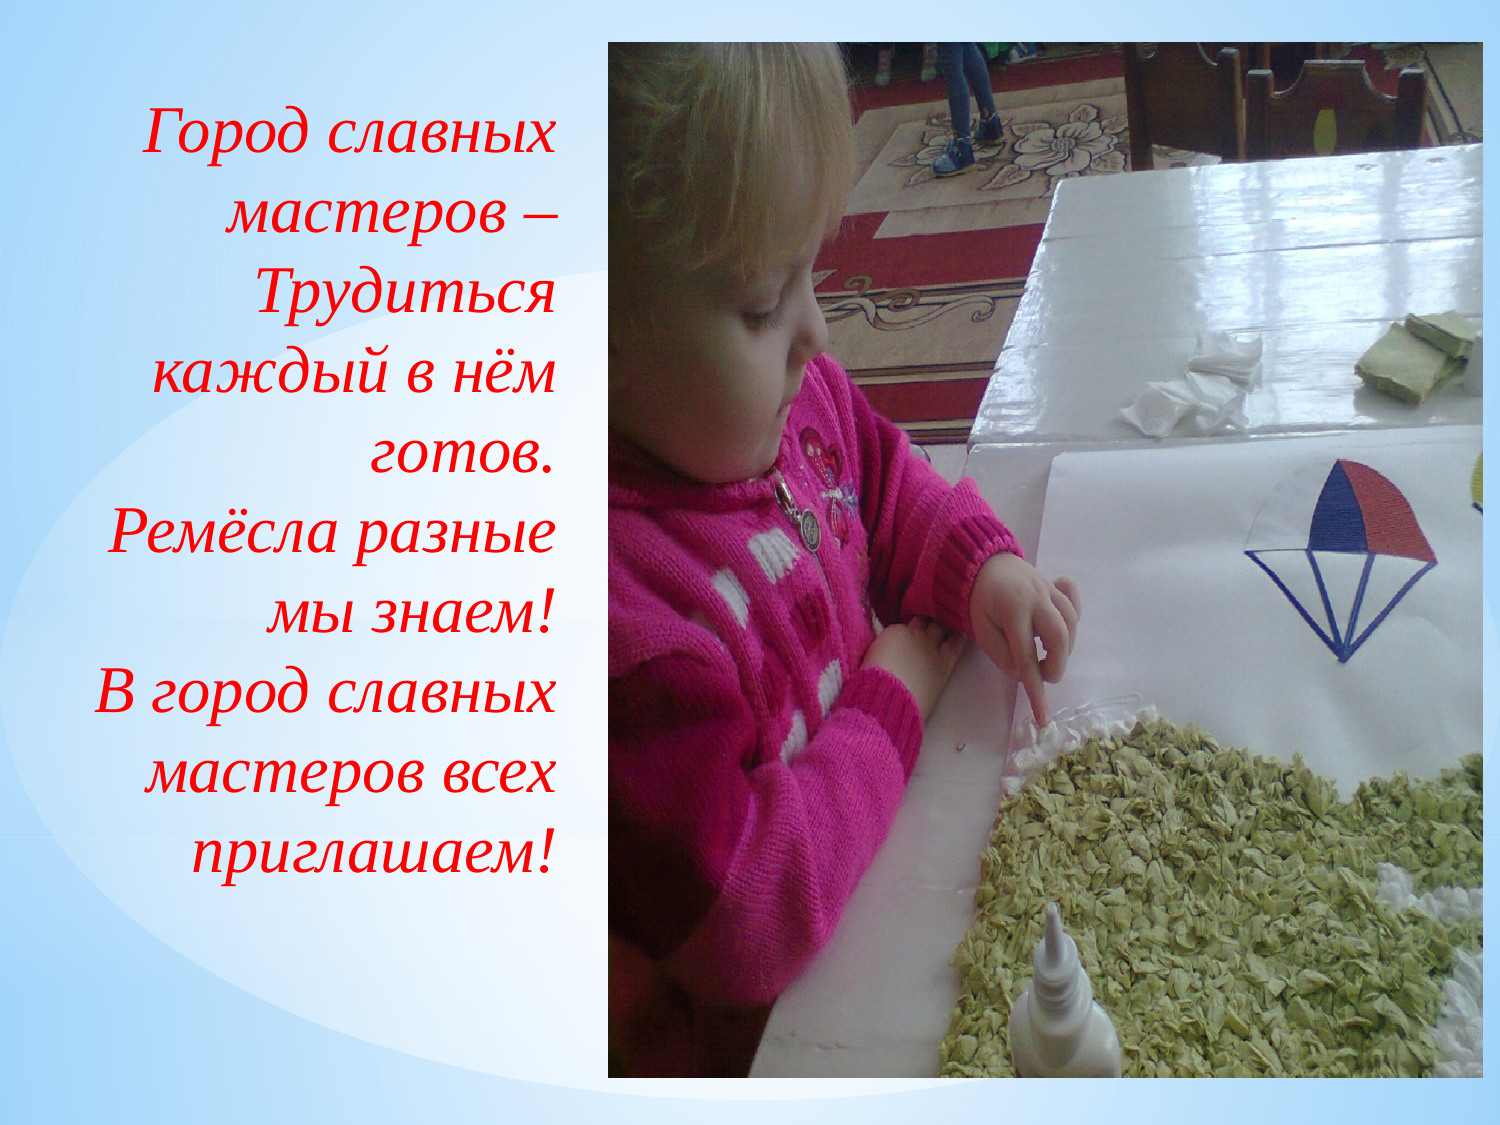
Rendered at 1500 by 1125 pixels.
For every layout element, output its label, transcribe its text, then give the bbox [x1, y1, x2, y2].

picture [607, 42, 1483, 1078]
title Город славных мастеров – Трудиться каждый в нём готов. Ремёсла разные мы знаем! В город славных мастеров всех приглашаем! [41, 78, 573, 1059]
